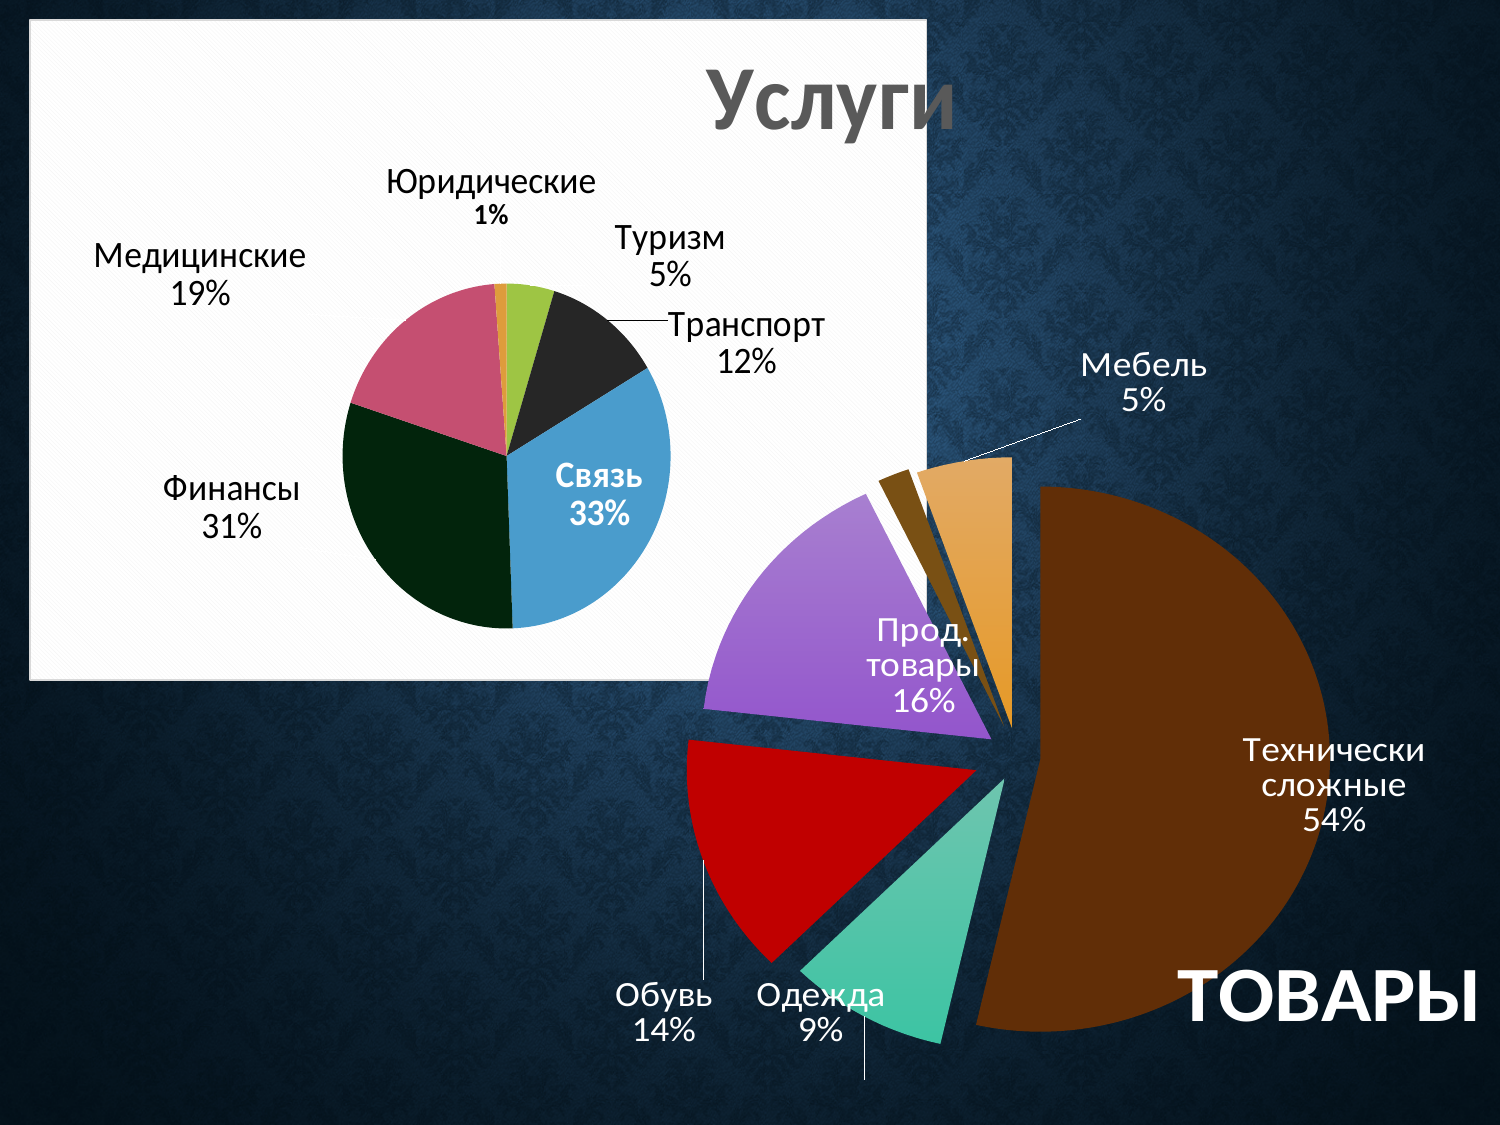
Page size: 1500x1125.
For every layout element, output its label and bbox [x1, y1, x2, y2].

chart [28, 18, 1500, 1096]
